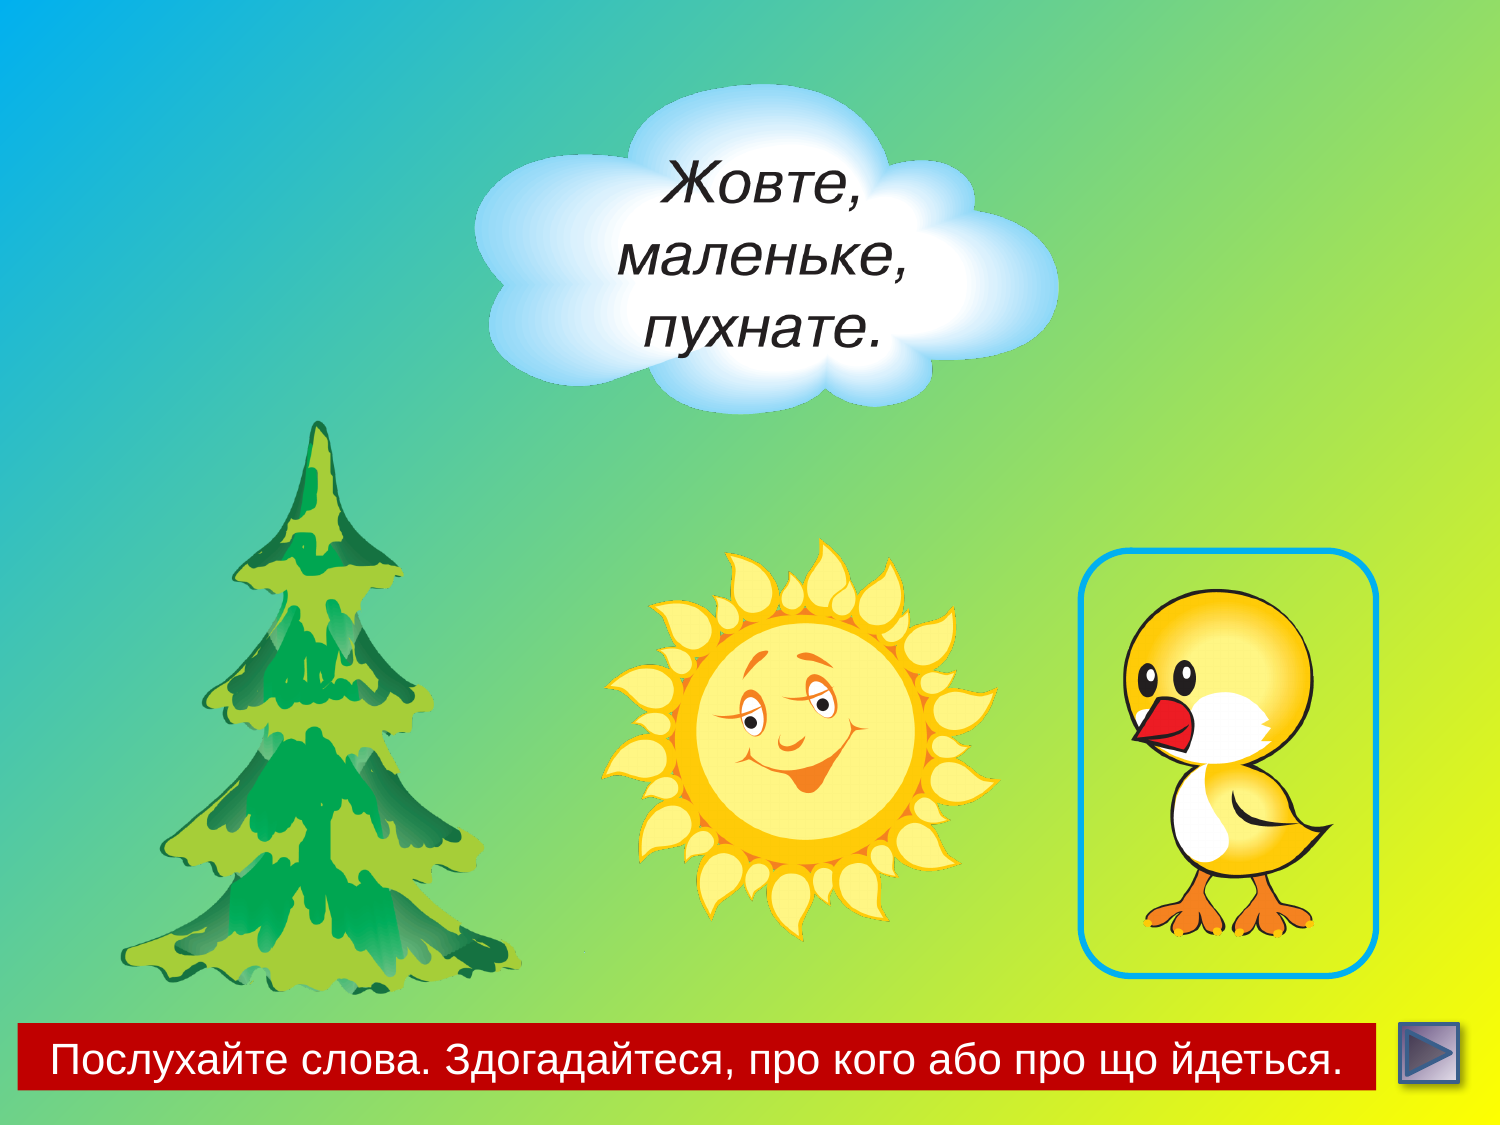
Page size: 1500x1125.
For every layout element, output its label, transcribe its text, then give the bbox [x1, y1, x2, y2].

picture [111, 66, 1081, 1000]
text_box [1399, 1023, 1459, 1083]
text_box [1078, 548, 1379, 979]
text_box Послухайте слова. Здогадайтеся, про кого або про що йдеться. [17, 1023, 1377, 1091]
picture [584, 526, 1011, 953]
picture [1104, 574, 1341, 946]
